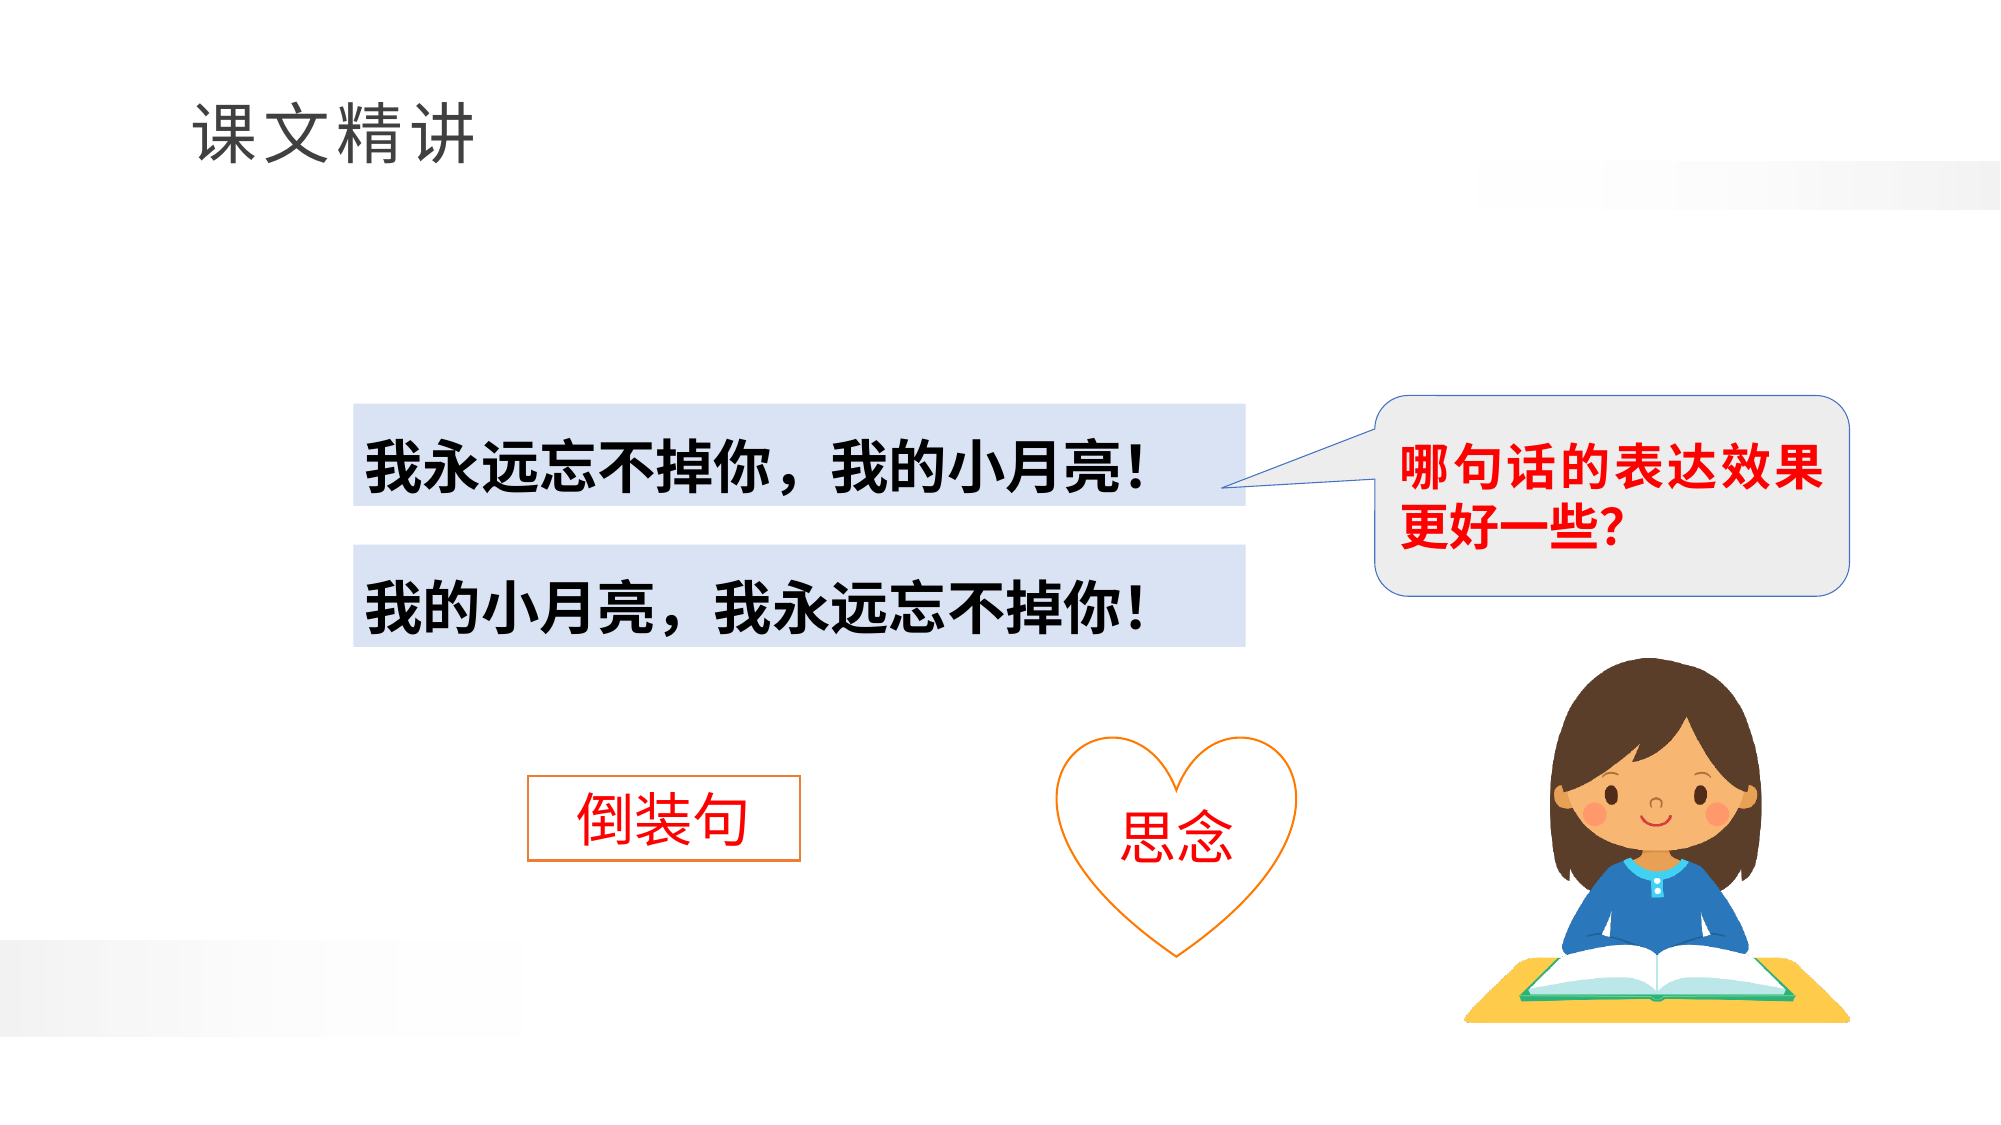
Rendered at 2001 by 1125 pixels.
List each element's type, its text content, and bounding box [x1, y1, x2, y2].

picture [1464, 658, 1850, 1023]
text_box 我永远忘不掉你，我的小月亮！ [353, 403, 1246, 506]
text_box 我的小月亮，我永远忘不掉你！ [353, 544, 1246, 647]
text_box 倒装句 [527, 775, 801, 862]
text_box 思念 [1055, 736, 1298, 958]
text_box 哪句话的表达效果更好一些？ [1221, 394, 1851, 597]
